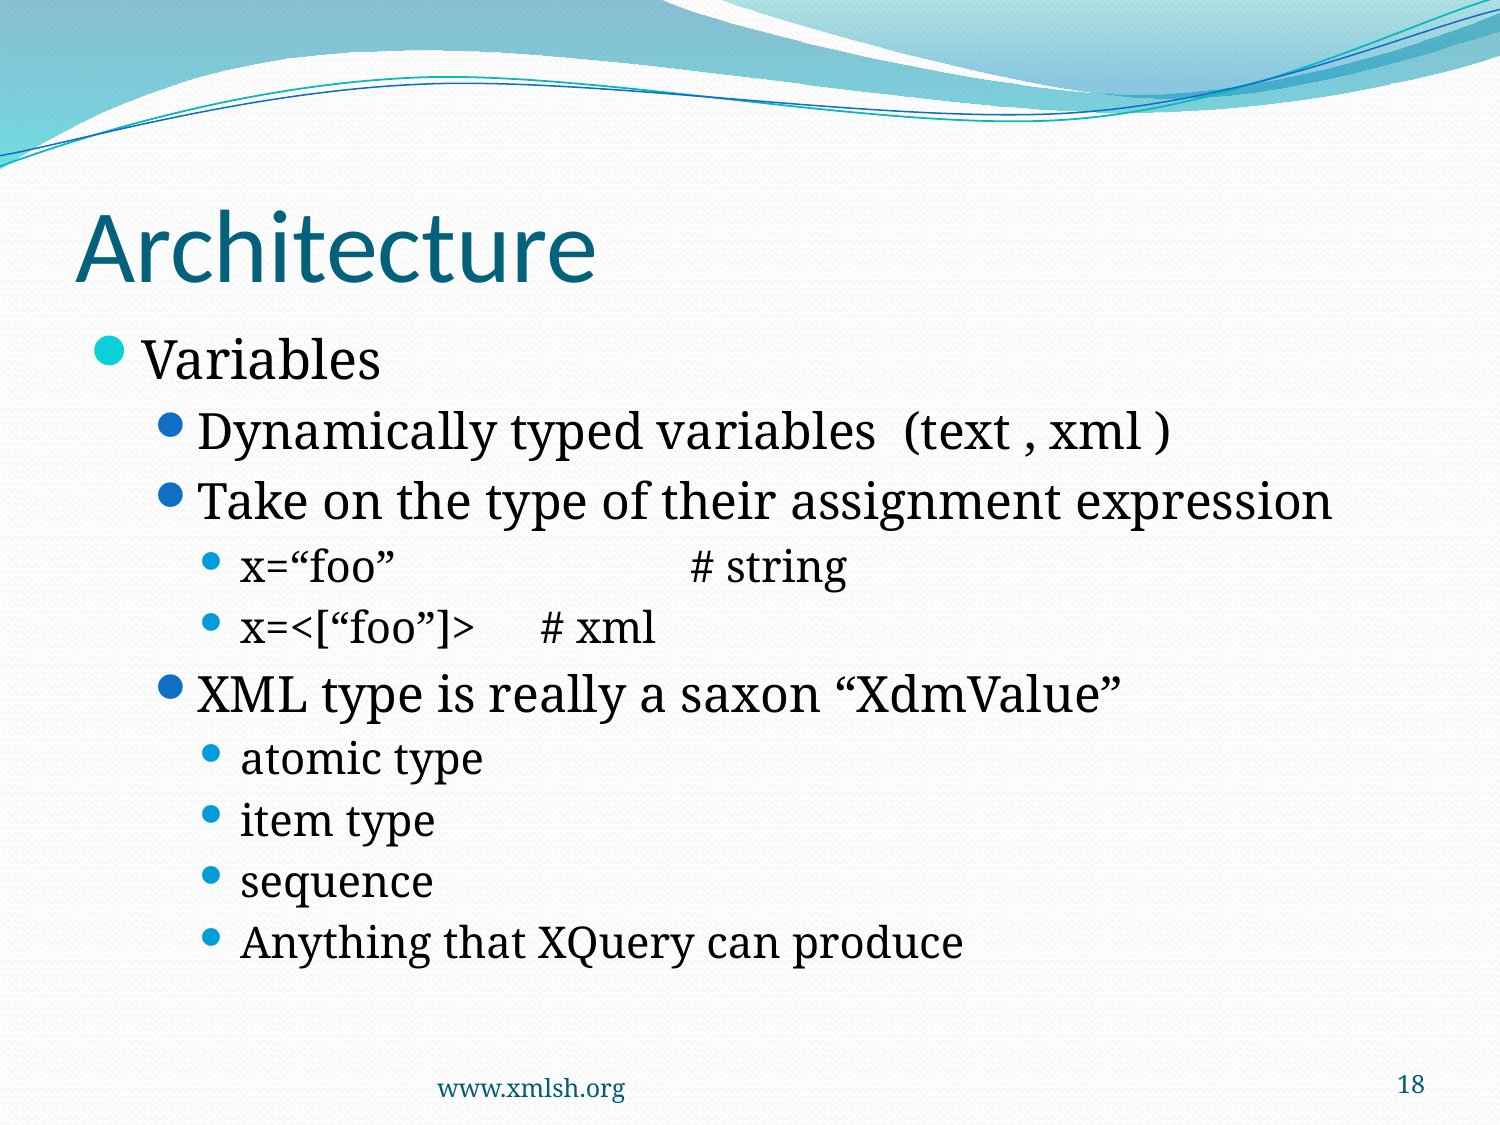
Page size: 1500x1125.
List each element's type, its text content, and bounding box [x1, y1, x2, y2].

slide_number 18 [1299, 1042, 1425, 1103]
list Variables Dynamically typed variables (text , xml ) Take on the type of their assignment expression x=“foo” # string x=<[“foo”]> # xml XML type is really a saxon “XdmValue” atomic type item type sequence Anything that XQuery can produce [74, 317, 1426, 1038]
footer www.xmlsh.org [437, 1042, 988, 1103]
title Architecture [74, 115, 1426, 304]
